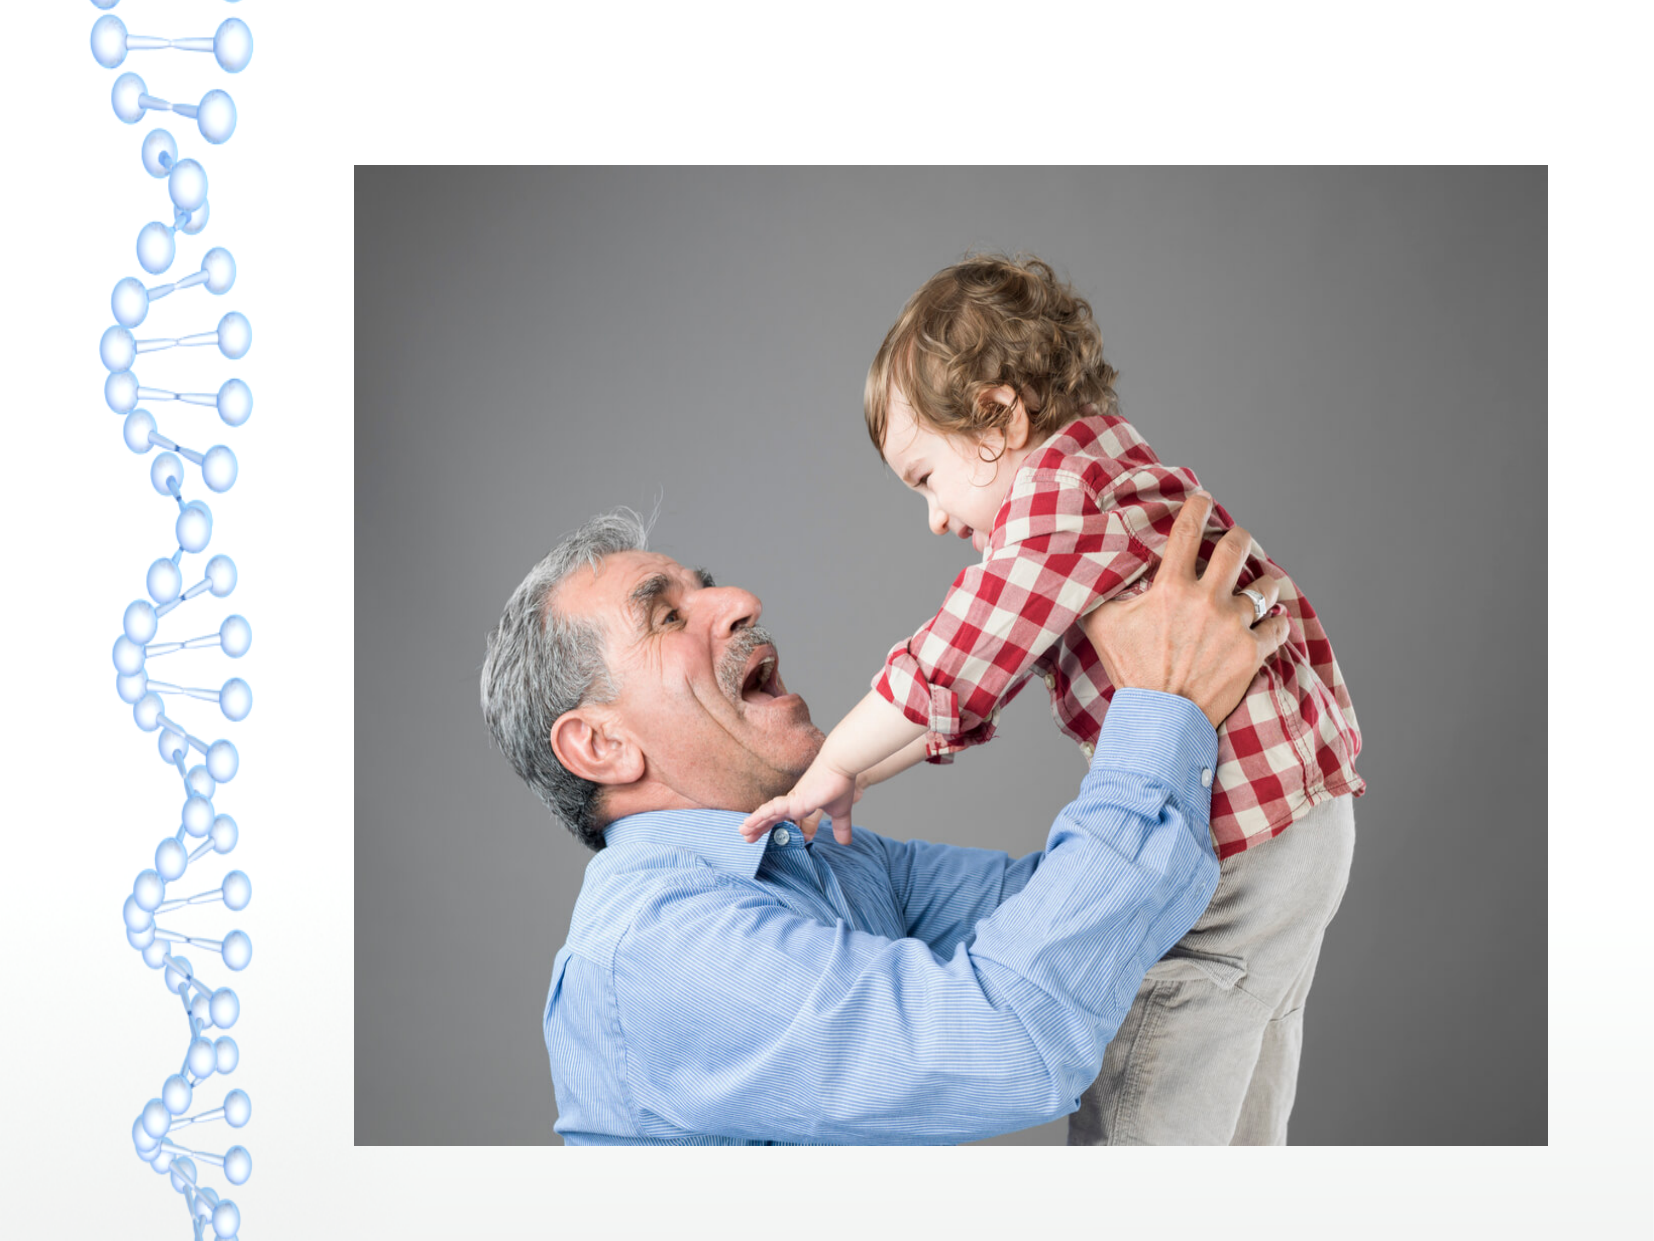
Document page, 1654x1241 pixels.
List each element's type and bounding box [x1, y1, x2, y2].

picture [0, 0, 1654, 1241]
text_box [269, 49, 1571, 257]
